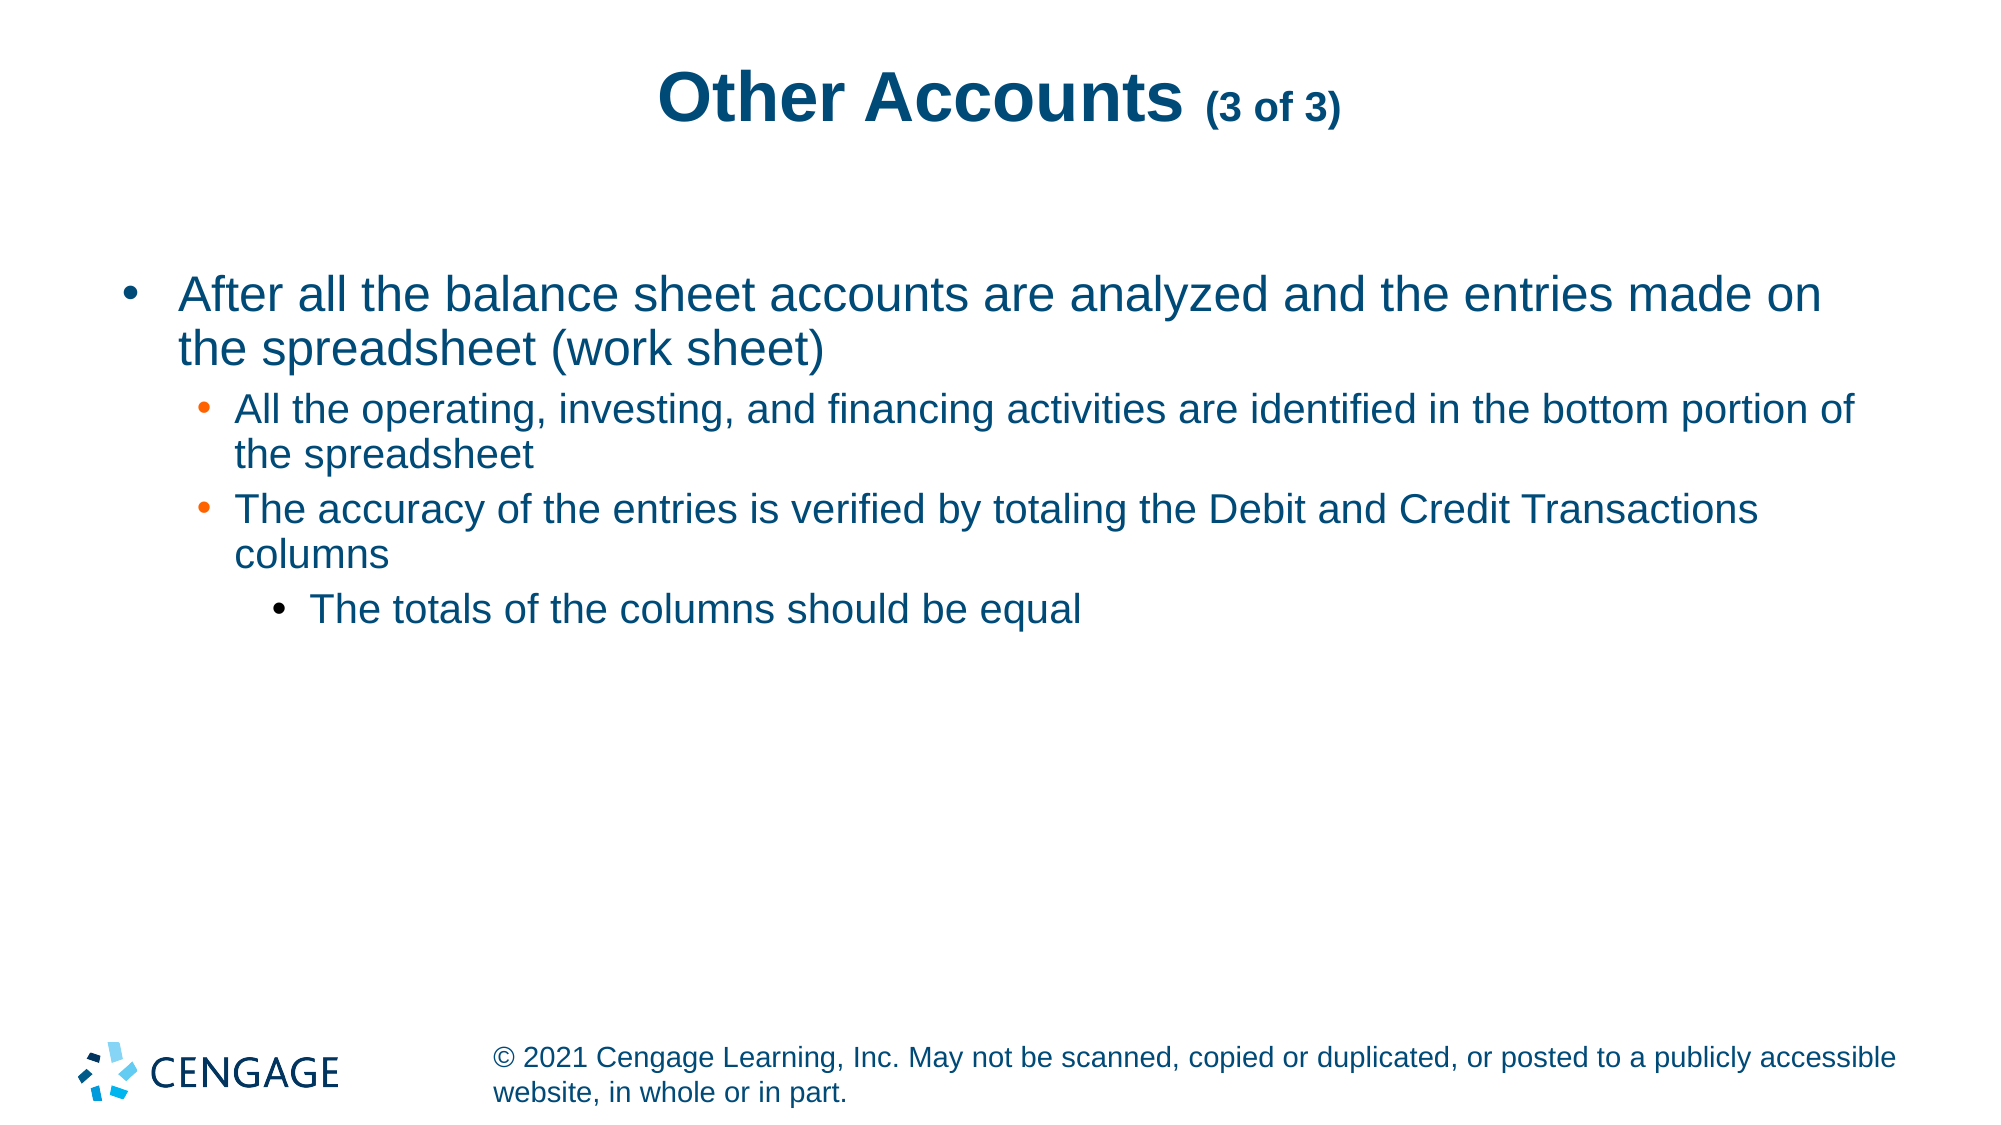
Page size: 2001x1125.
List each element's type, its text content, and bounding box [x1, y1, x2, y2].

list After all the balance sheet accounts are analyzed and the entries made on the spreadsheet (work sheet) All the operating, investing, and financing activities are identified in the bottom portion of the spreadsheet The accuracy of the entries is verified by totaling the Debit and Credit Transactions columns The totals of the columns should be equal [121, 268, 1880, 990]
title Other Accounts (3 of 3) [137, 59, 1863, 171]
picture [78, 1042, 338, 1101]
